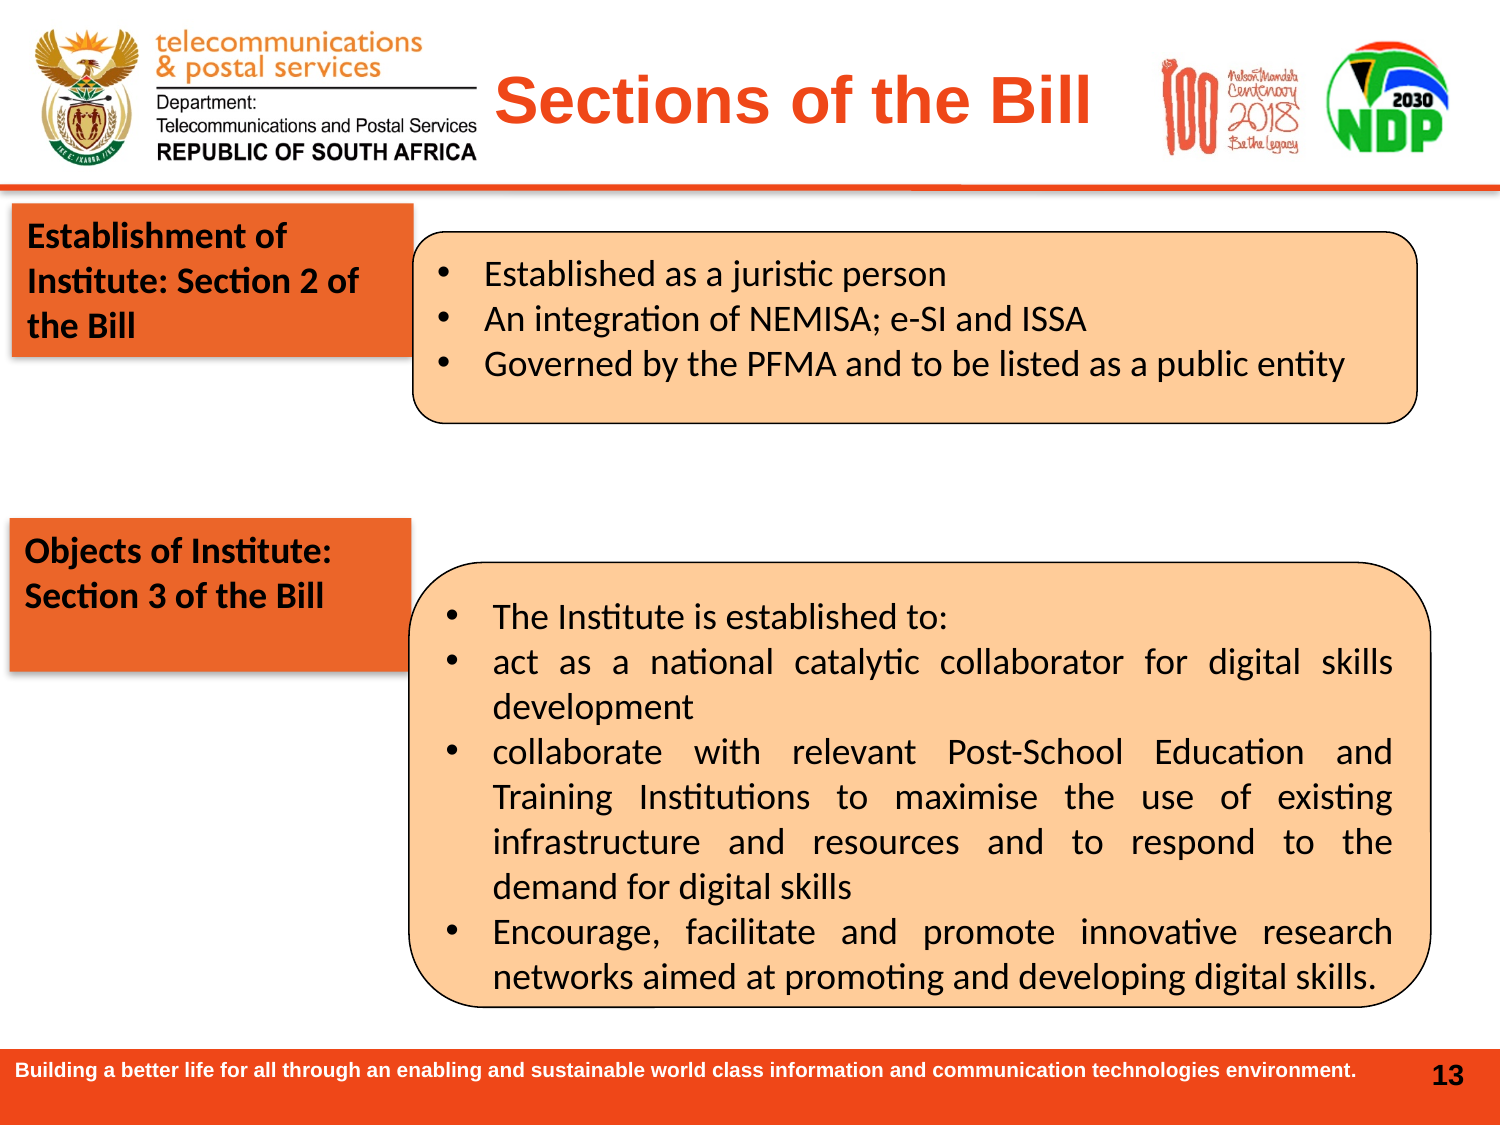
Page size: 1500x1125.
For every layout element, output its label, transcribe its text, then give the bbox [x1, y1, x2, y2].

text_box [11, 203, 1418, 424]
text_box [9, 518, 1431, 1008]
footer Building a better life for all through an enabling and sustainable world class information and communication technologies environment. [0, 1049, 1417, 1125]
picture [29, 18, 485, 173]
picture [1141, 23, 1465, 173]
slide_number 13 [1417, 1049, 1500, 1125]
text_box Sections of the Bill [490, 49, 1188, 145]
